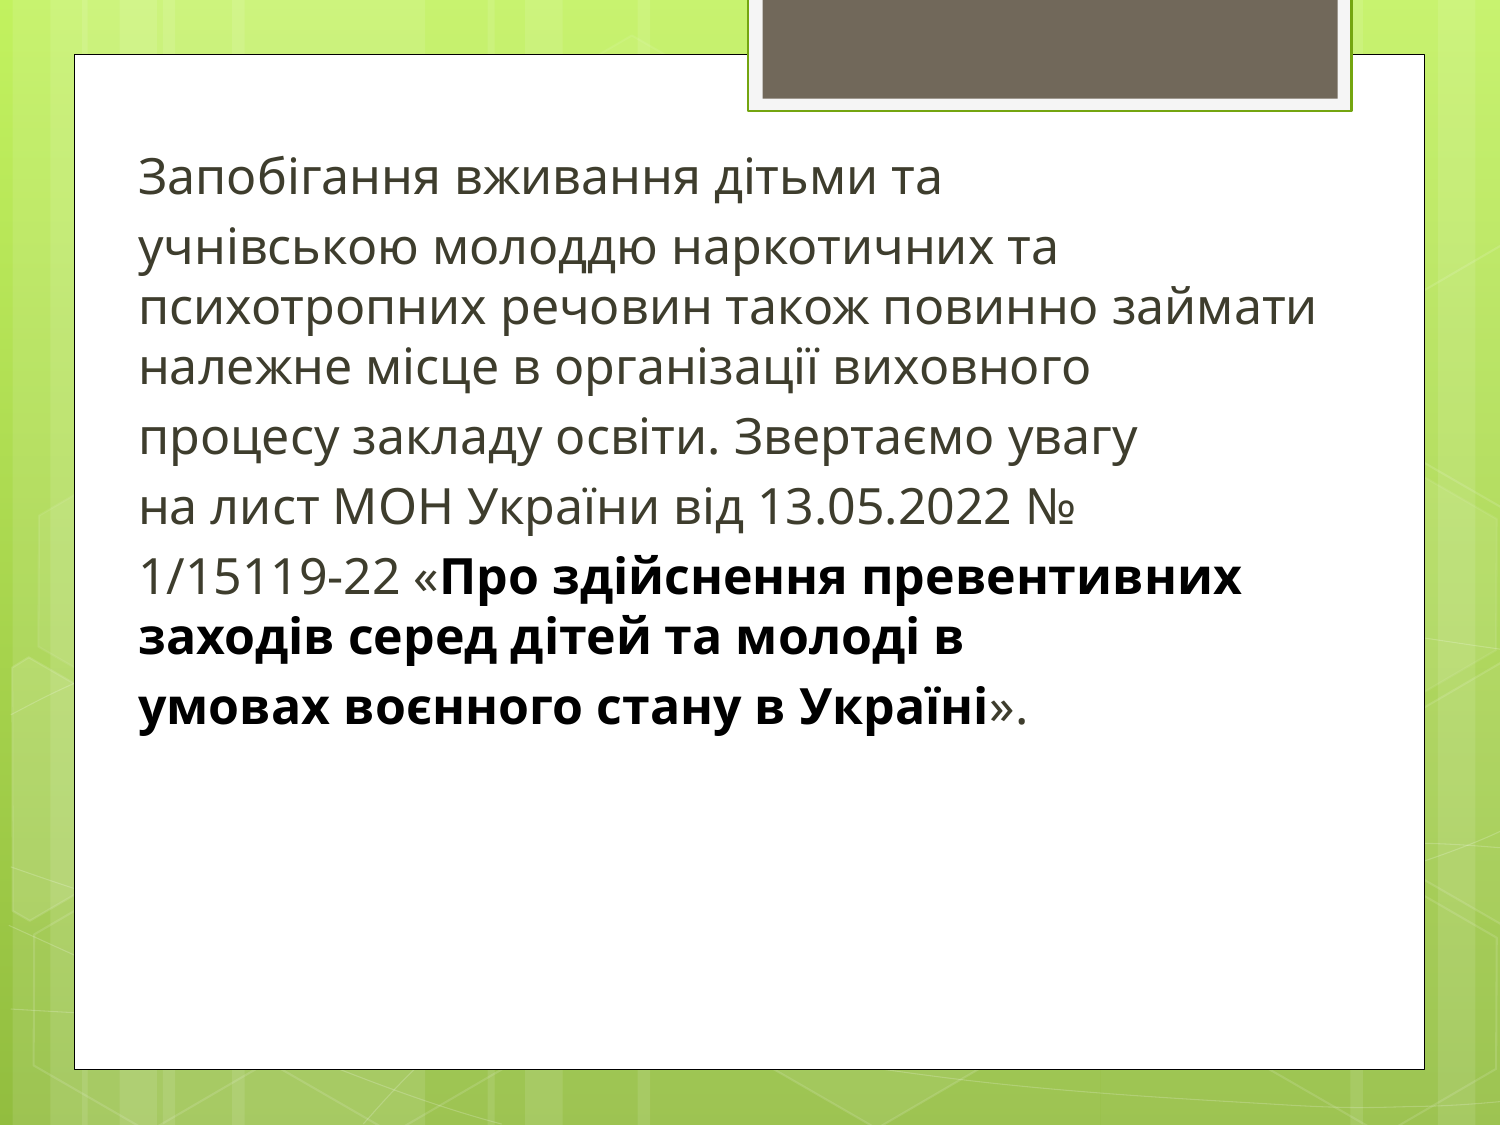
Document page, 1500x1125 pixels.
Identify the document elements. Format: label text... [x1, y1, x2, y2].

list Запобігання вживання дітьми та учнівською молоддю наркотичних та психотропних речовин також повинно займати належне місце в організації виховного процесу закладу освіти. Звертаємо увагу на лист МОН України від 13.05.2022 № 1/15119-22 «Про здійснення превентивних заходів серед дітей та молоді в умовах воєнного стану в Україні». [112, 137, 1400, 957]
